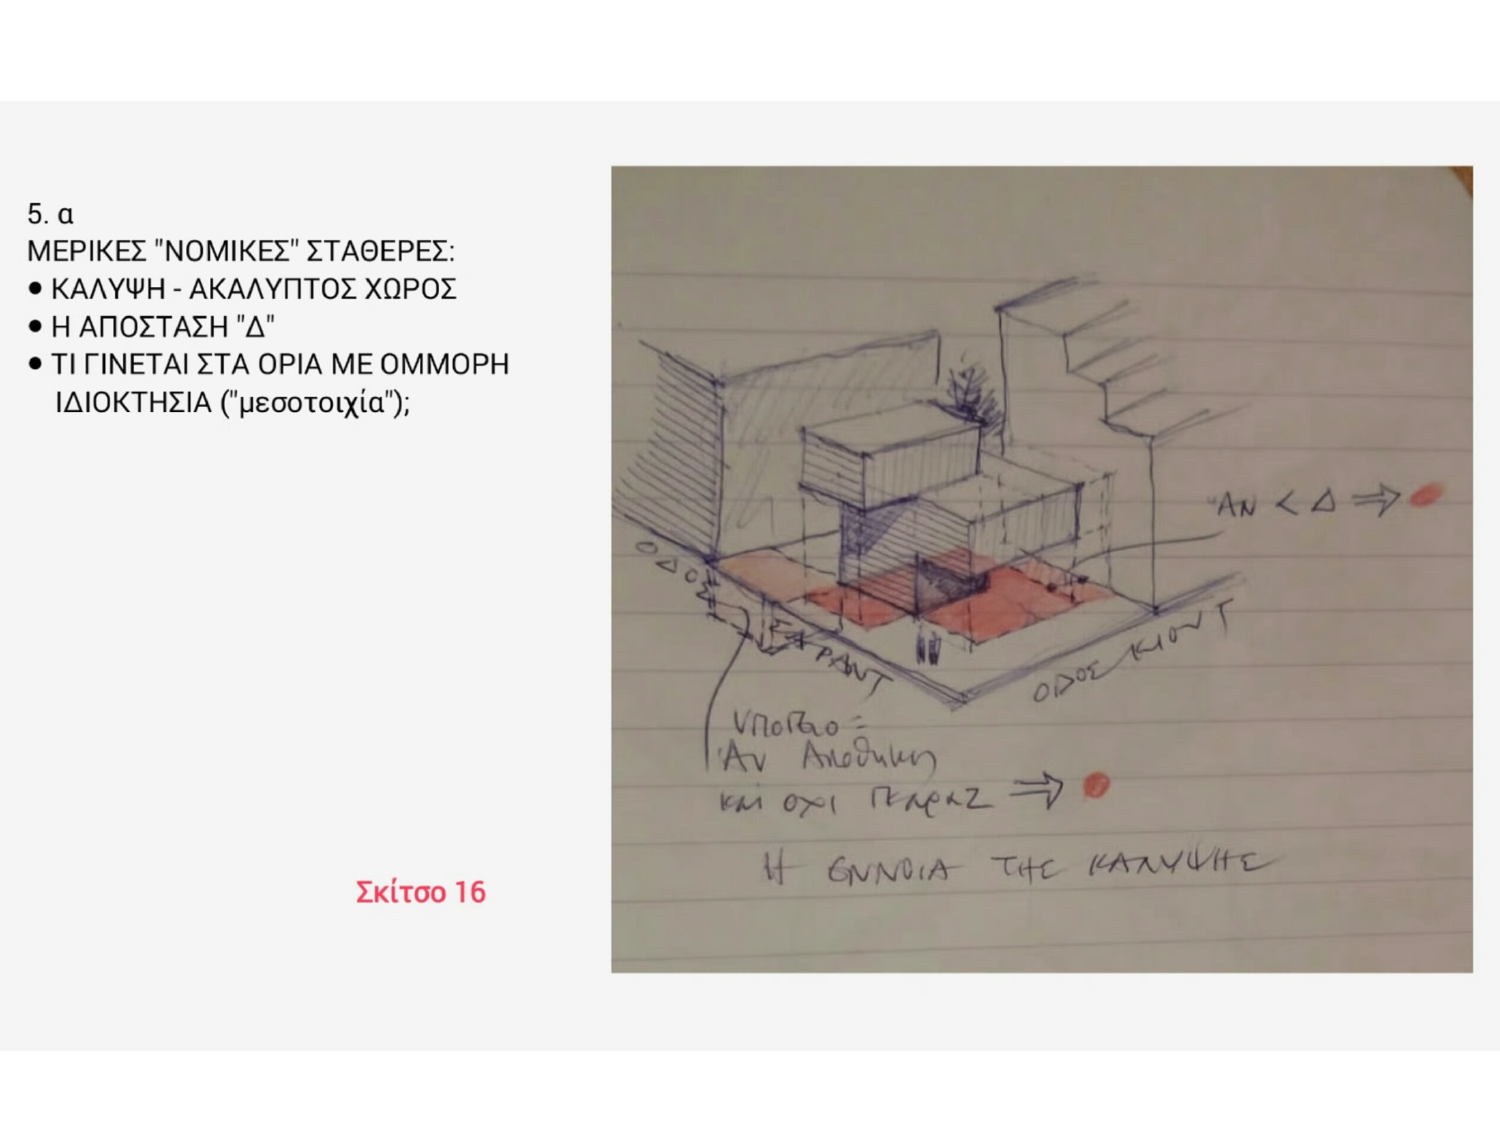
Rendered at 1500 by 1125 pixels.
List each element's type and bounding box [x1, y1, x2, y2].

list [0, 101, 1500, 1052]
